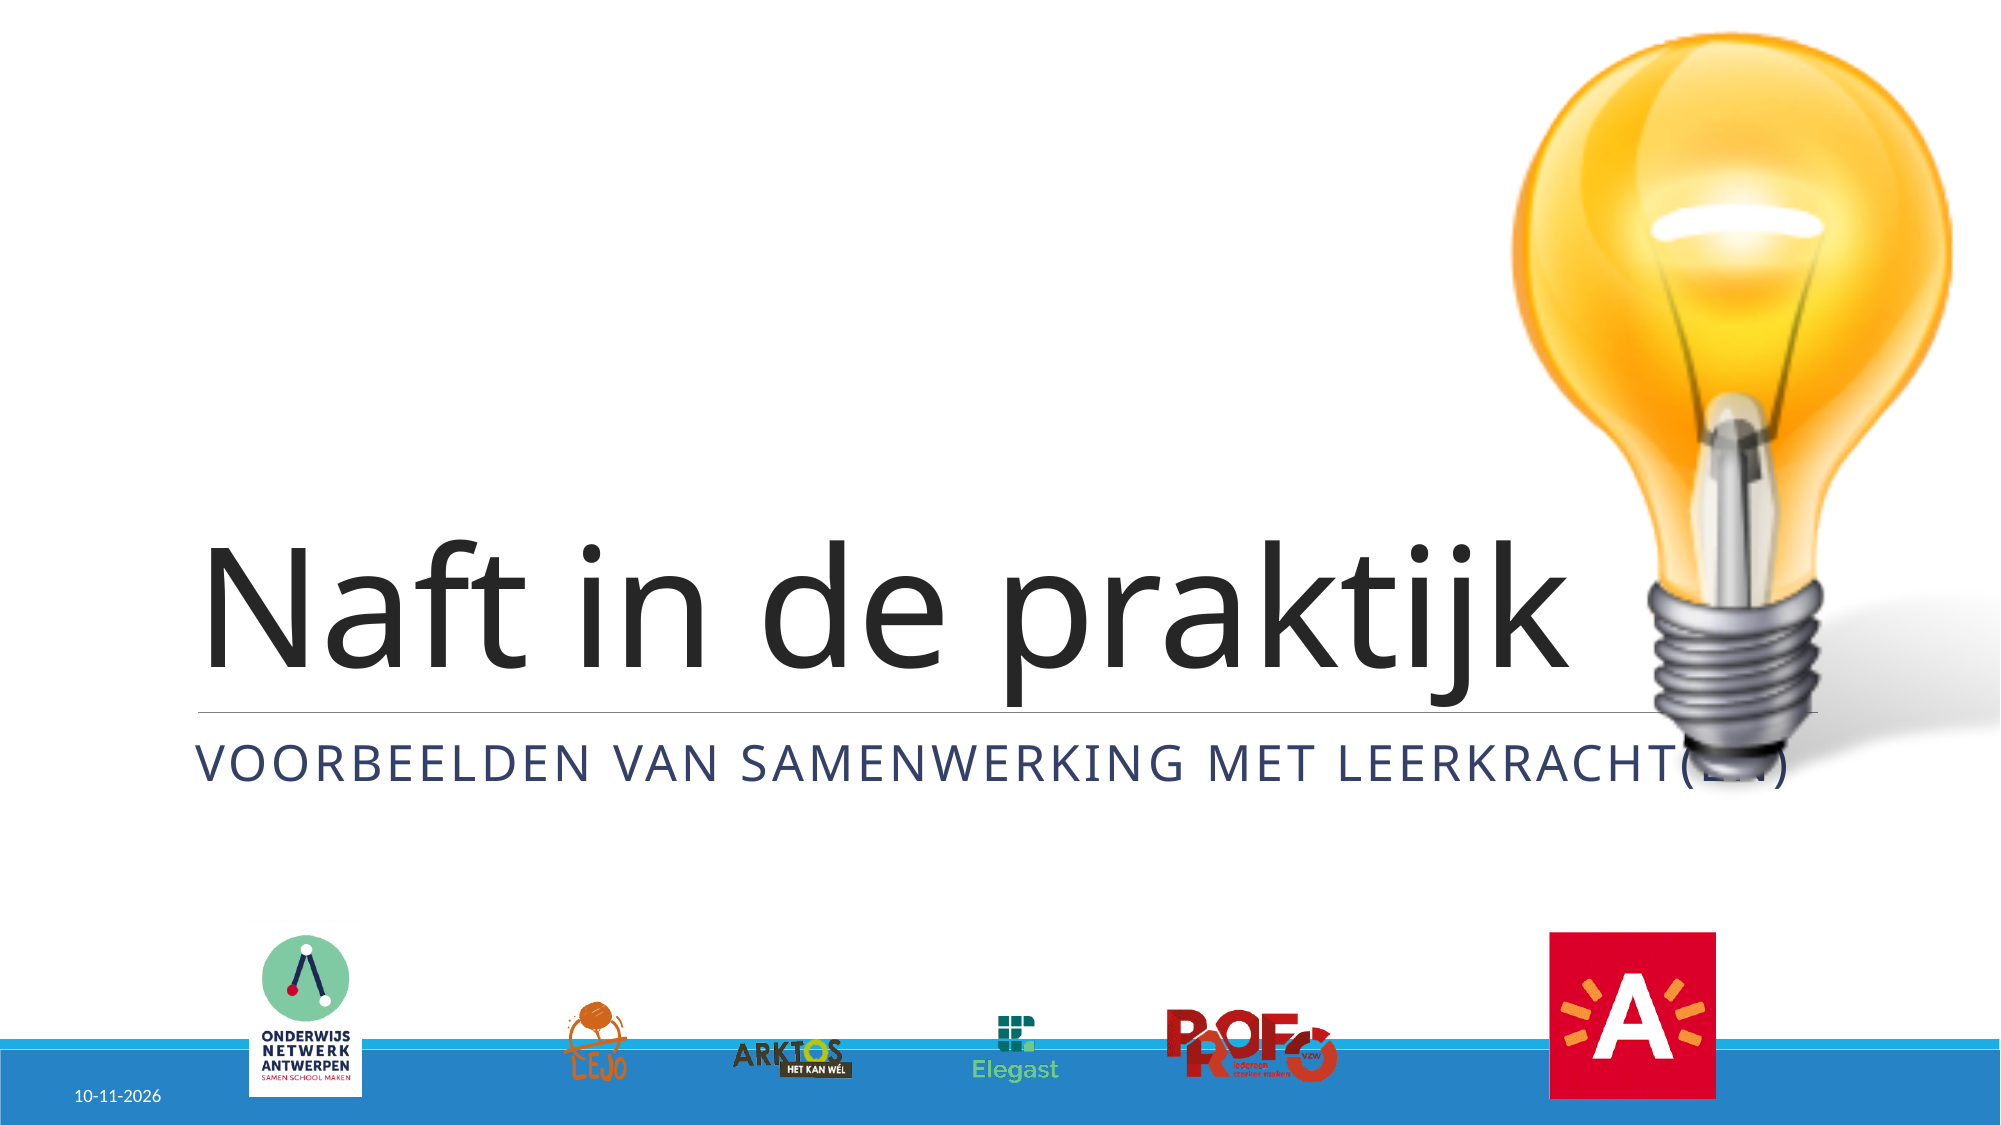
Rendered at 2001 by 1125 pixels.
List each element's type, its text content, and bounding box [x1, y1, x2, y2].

picture [716, 1023, 868, 1093]
picture [249, 919, 362, 1098]
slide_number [59, 1065, 465, 1125]
picture [1549, 932, 1717, 1100]
picture [967, 1000, 1064, 1098]
picture [562, 1000, 628, 1082]
picture [1313, 0, 2000, 846]
picture [1162, 1000, 1342, 1091]
title Naft in de praktijk [180, 124, 1310, 710]
list voorbeelden van samenwerking met leerkracht(en) [180, 730, 1830, 918]
